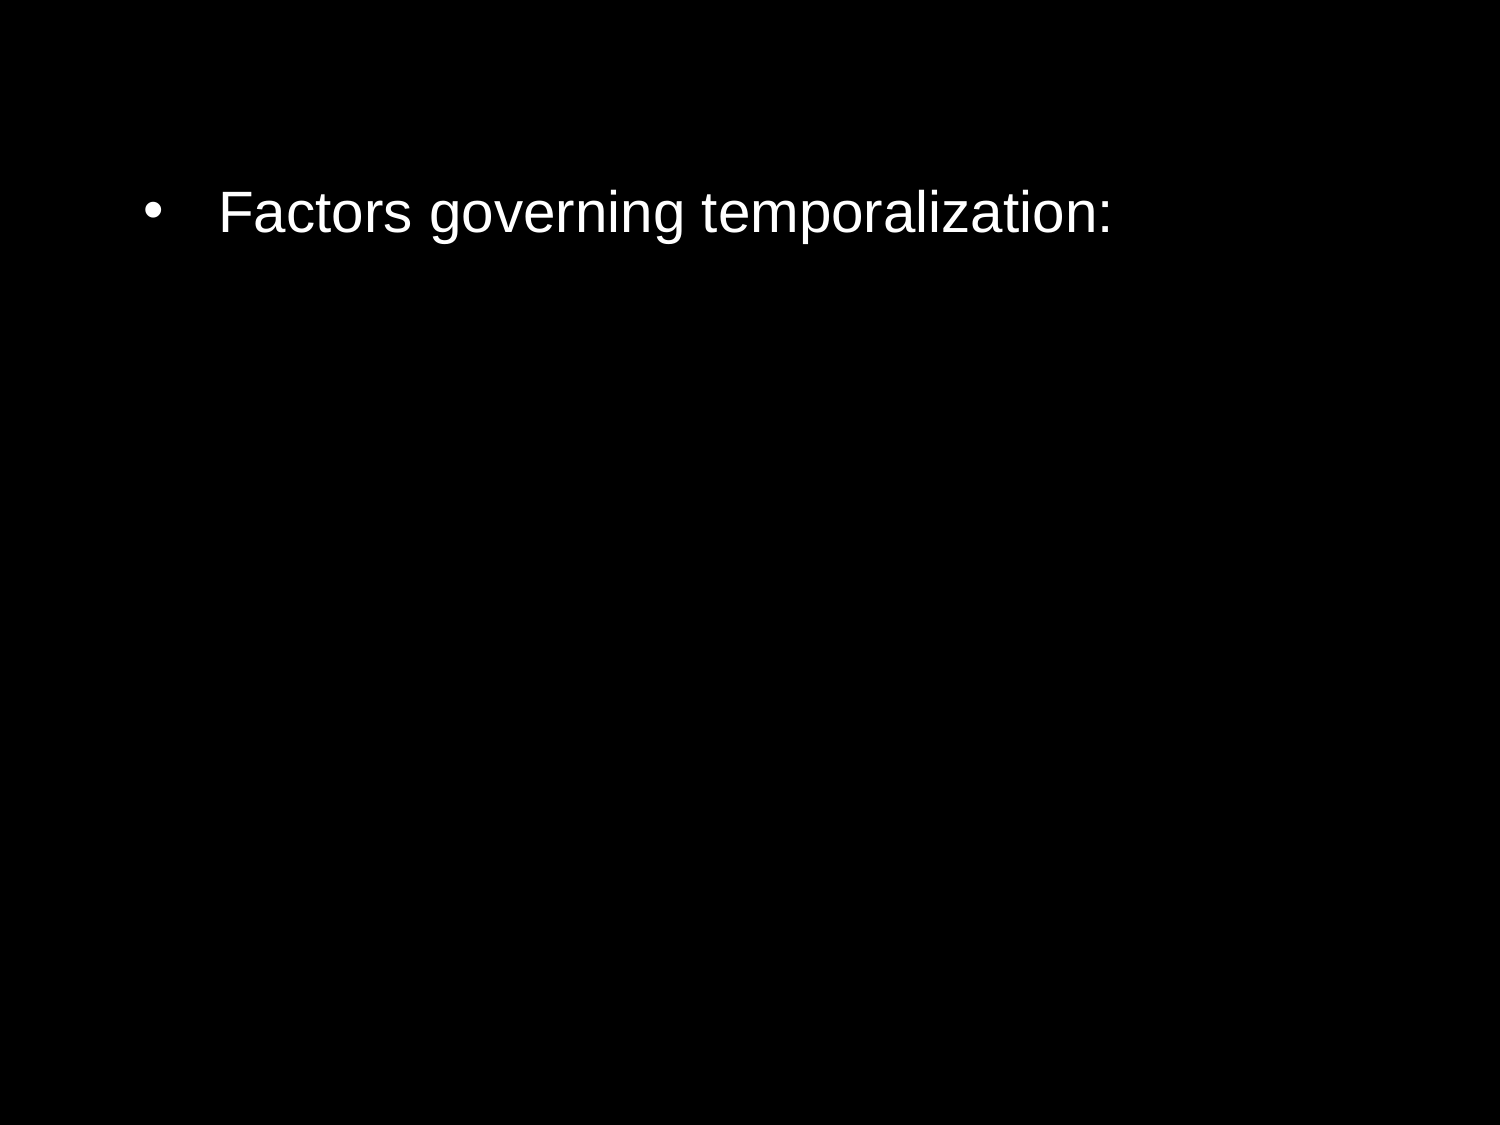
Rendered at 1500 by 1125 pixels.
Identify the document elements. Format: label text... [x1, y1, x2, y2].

subtitle Factors governing temporalization: [128, 166, 1473, 1031]
